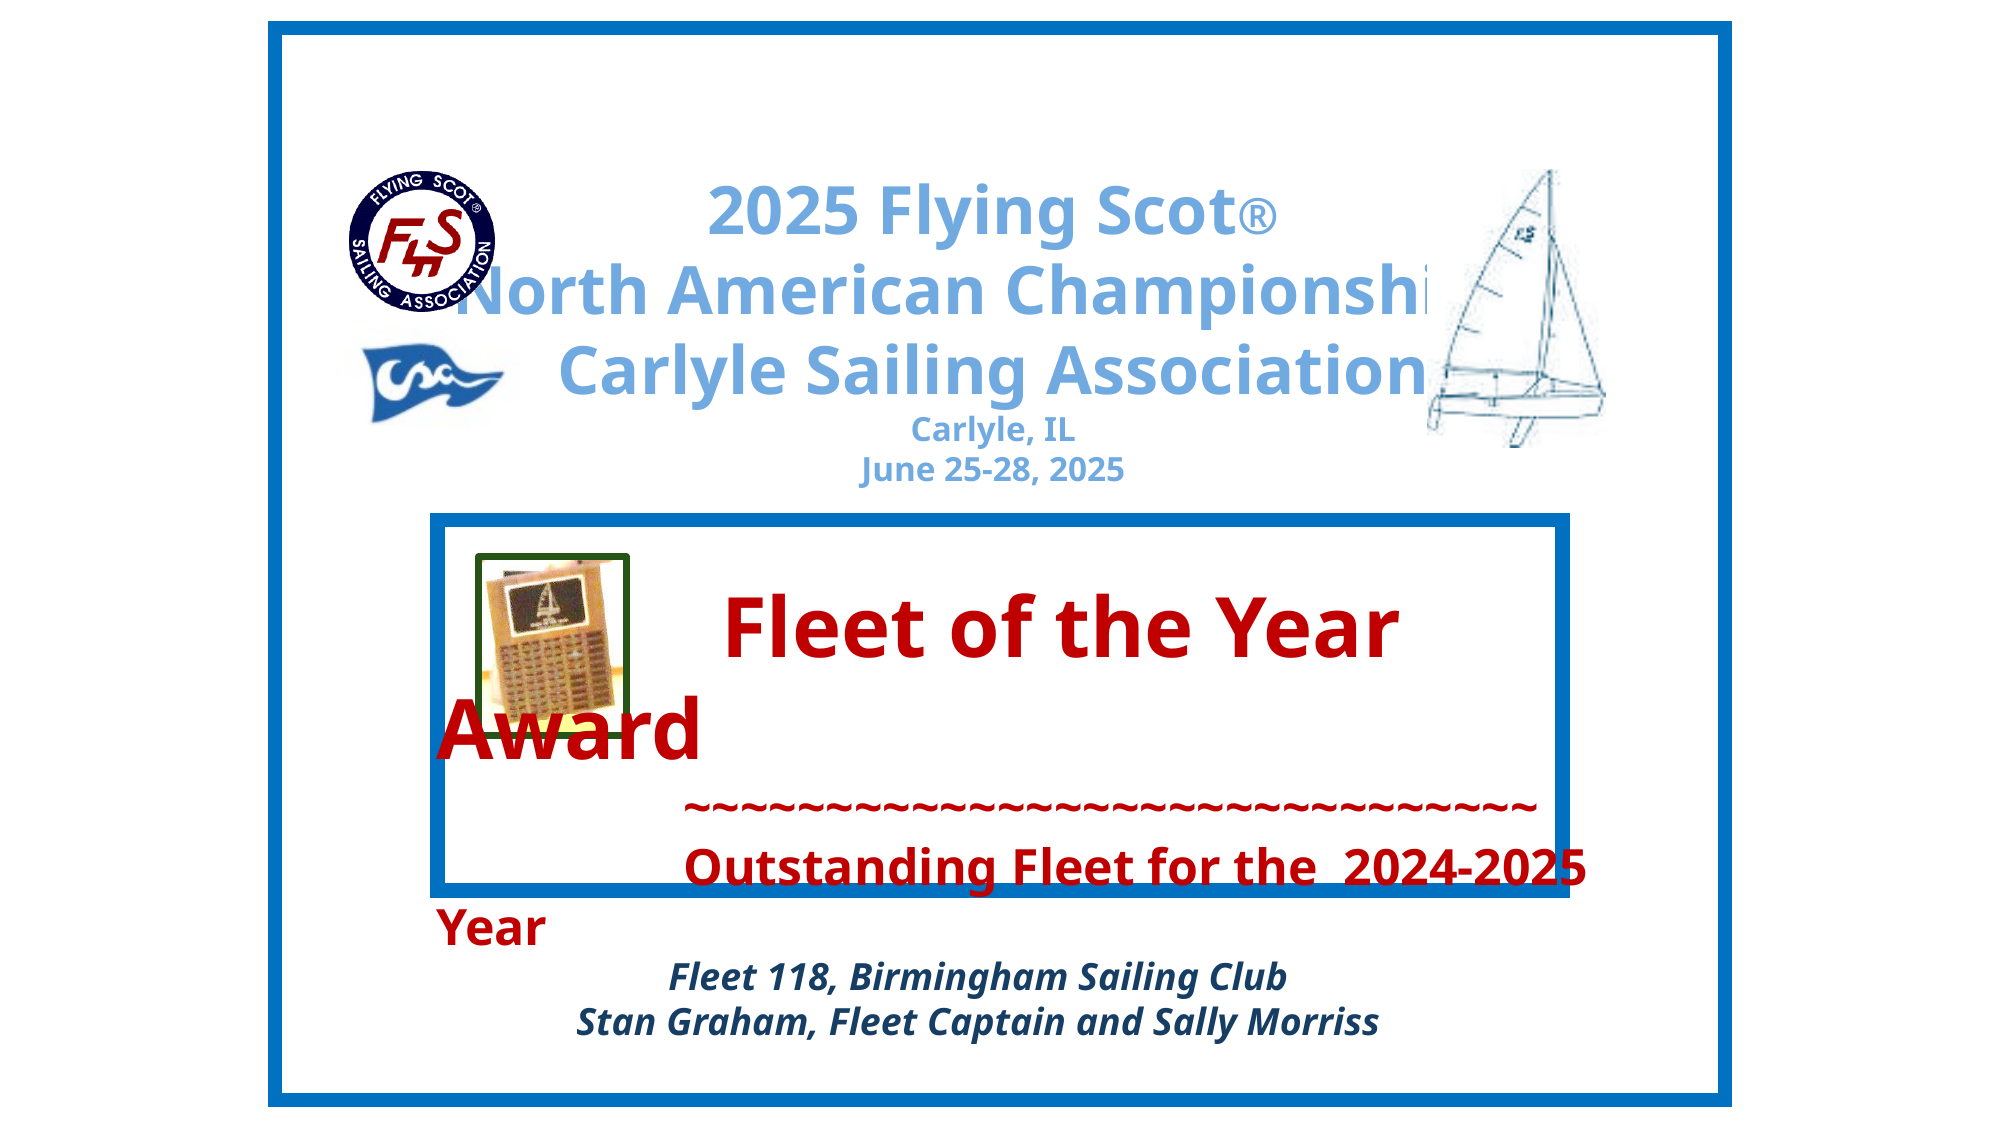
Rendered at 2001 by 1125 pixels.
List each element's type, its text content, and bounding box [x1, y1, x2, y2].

picture [346, 166, 497, 316]
picture [343, 325, 528, 449]
text_box [436, 518, 1564, 558]
picture [481, 559, 624, 733]
picture [1427, 169, 1607, 448]
text_box [273, 26, 1727, 1101]
text_box Fleet 118, Birmingham Sailing Club Stan Graham, Fleet Captain and Sally Morriss [421, 1024, 1536, 1051]
text_box Fleet of the Year Award ~~~~~~~~~~~~~~~~~~~~~~~~~~~~~~ Outstanding Fleet for the 2024-2025 Year [421, 558, 1634, 1024]
text_box 2025 Flying Scot® North American Championships Carlyle Sailing Association Carlyle, IL June 25-28, 2025 [437, 160, 1550, 518]
